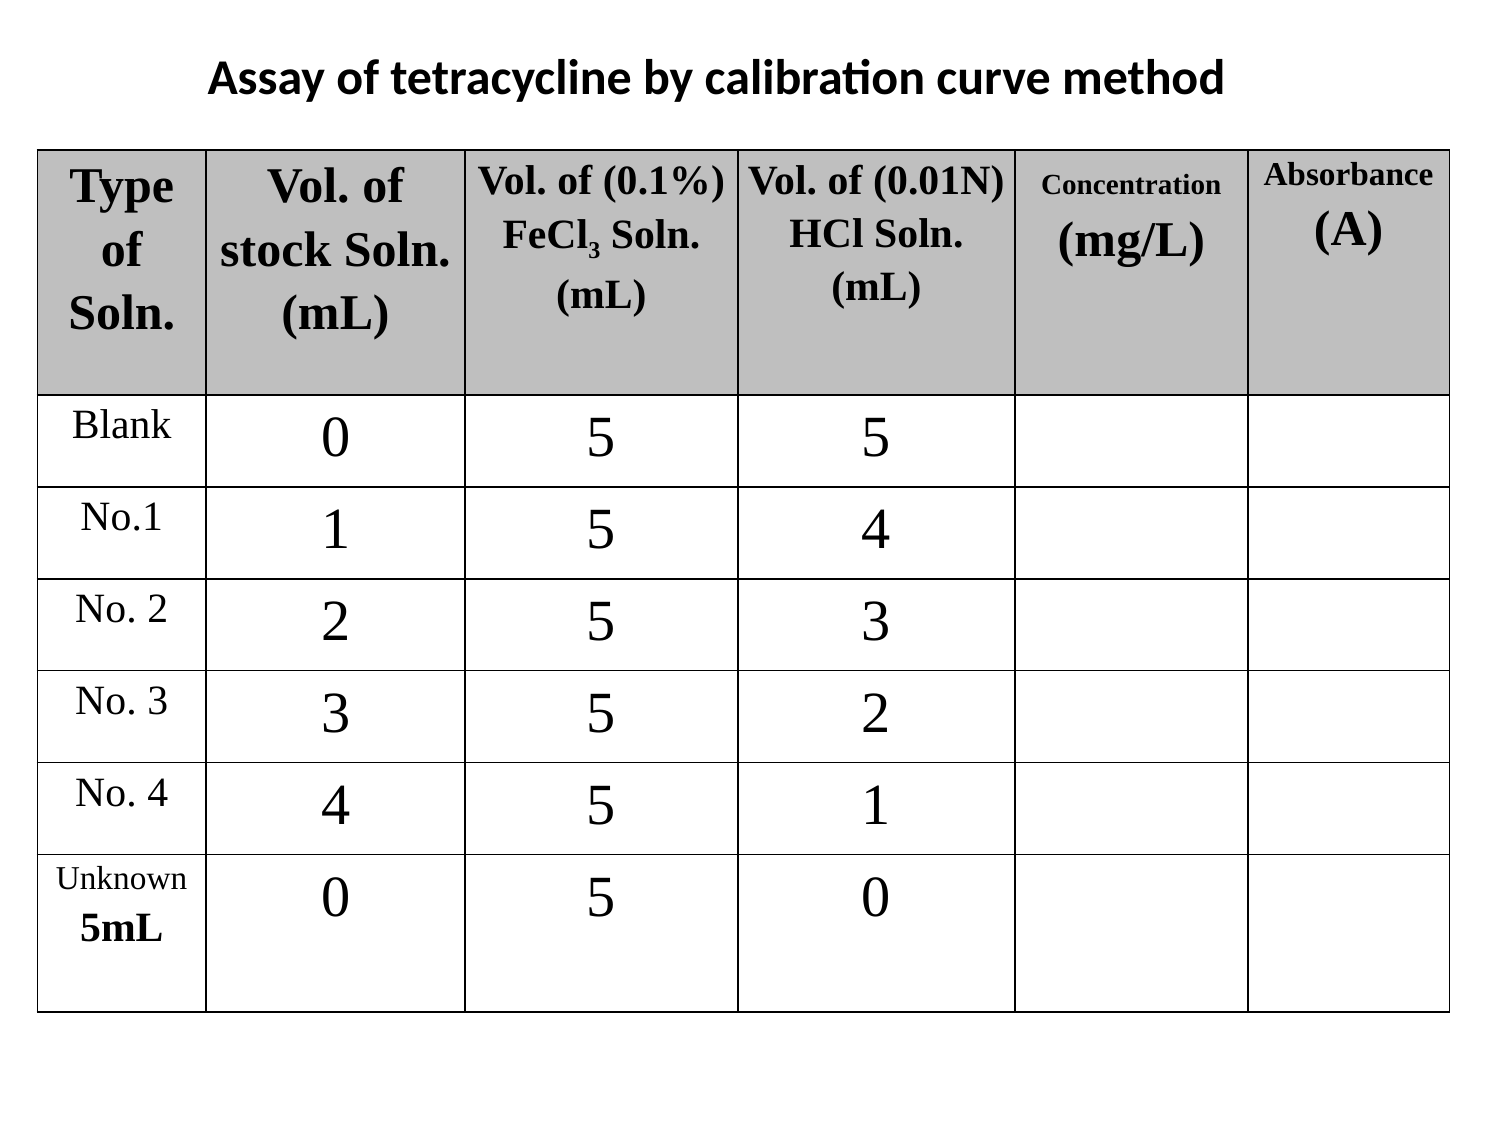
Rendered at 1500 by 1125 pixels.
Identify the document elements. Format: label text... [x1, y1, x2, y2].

text_box Assay of tetracycline by calibration curve method [192, 37, 1241, 113]
table_cell No. 4 [38, 763, 205, 854]
table_cell 0 [739, 855, 1014, 1011]
table_cell 1 [207, 488, 464, 578]
table_cell 0 [207, 855, 464, 1011]
table_cell 5 [739, 396, 1014, 486]
table_cell 0 [207, 396, 464, 486]
table_cell Blank [38, 396, 205, 486]
table_cell 4 [739, 488, 1014, 578]
table_cell [1016, 855, 1247, 1011]
table_header Absorbance (A) [1249, 151, 1449, 394]
table_cell 5 [466, 580, 737, 670]
table_cell [1249, 855, 1449, 1011]
table_cell [1016, 488, 1247, 578]
table_header Type of Soln. [38, 151, 205, 394]
table_cell 5 [466, 671, 737, 762]
table_cell [1249, 763, 1449, 854]
table_cell [1249, 488, 1449, 578]
table_header Vol. of (0.1%) FeCl3 Soln. (mL) [466, 151, 737, 394]
table_cell [1016, 671, 1247, 762]
table_cell [1016, 580, 1247, 670]
table_cell 2 [739, 671, 1014, 762]
table_header Vol. of (0.01N) HCl Soln. (mL) [739, 151, 1014, 394]
table_header Vol. of stock Soln. (mL) [207, 151, 464, 394]
table_cell [1016, 396, 1247, 486]
table_cell No.1 [38, 488, 205, 578]
table_cell [1249, 580, 1449, 670]
table_cell [1249, 671, 1449, 762]
table_cell [1016, 763, 1247, 854]
table_cell 4 [207, 763, 464, 854]
table_cell 5 [466, 396, 737, 486]
table_cell 3 [739, 580, 1014, 670]
table_cell No. 3 [38, 671, 205, 762]
table_cell 1 [739, 763, 1014, 854]
table_cell 2 [207, 580, 464, 670]
table_cell Unknown 5mL [38, 855, 205, 1011]
table_cell 5 [466, 488, 737, 578]
table_header Concentration (mg/L) [1016, 151, 1247, 394]
table_cell No. 2 [38, 580, 205, 670]
table_cell 3 [207, 671, 464, 762]
table_cell 5 [466, 763, 737, 854]
table_cell [1249, 396, 1449, 486]
table_cell 5 [466, 855, 737, 1011]
